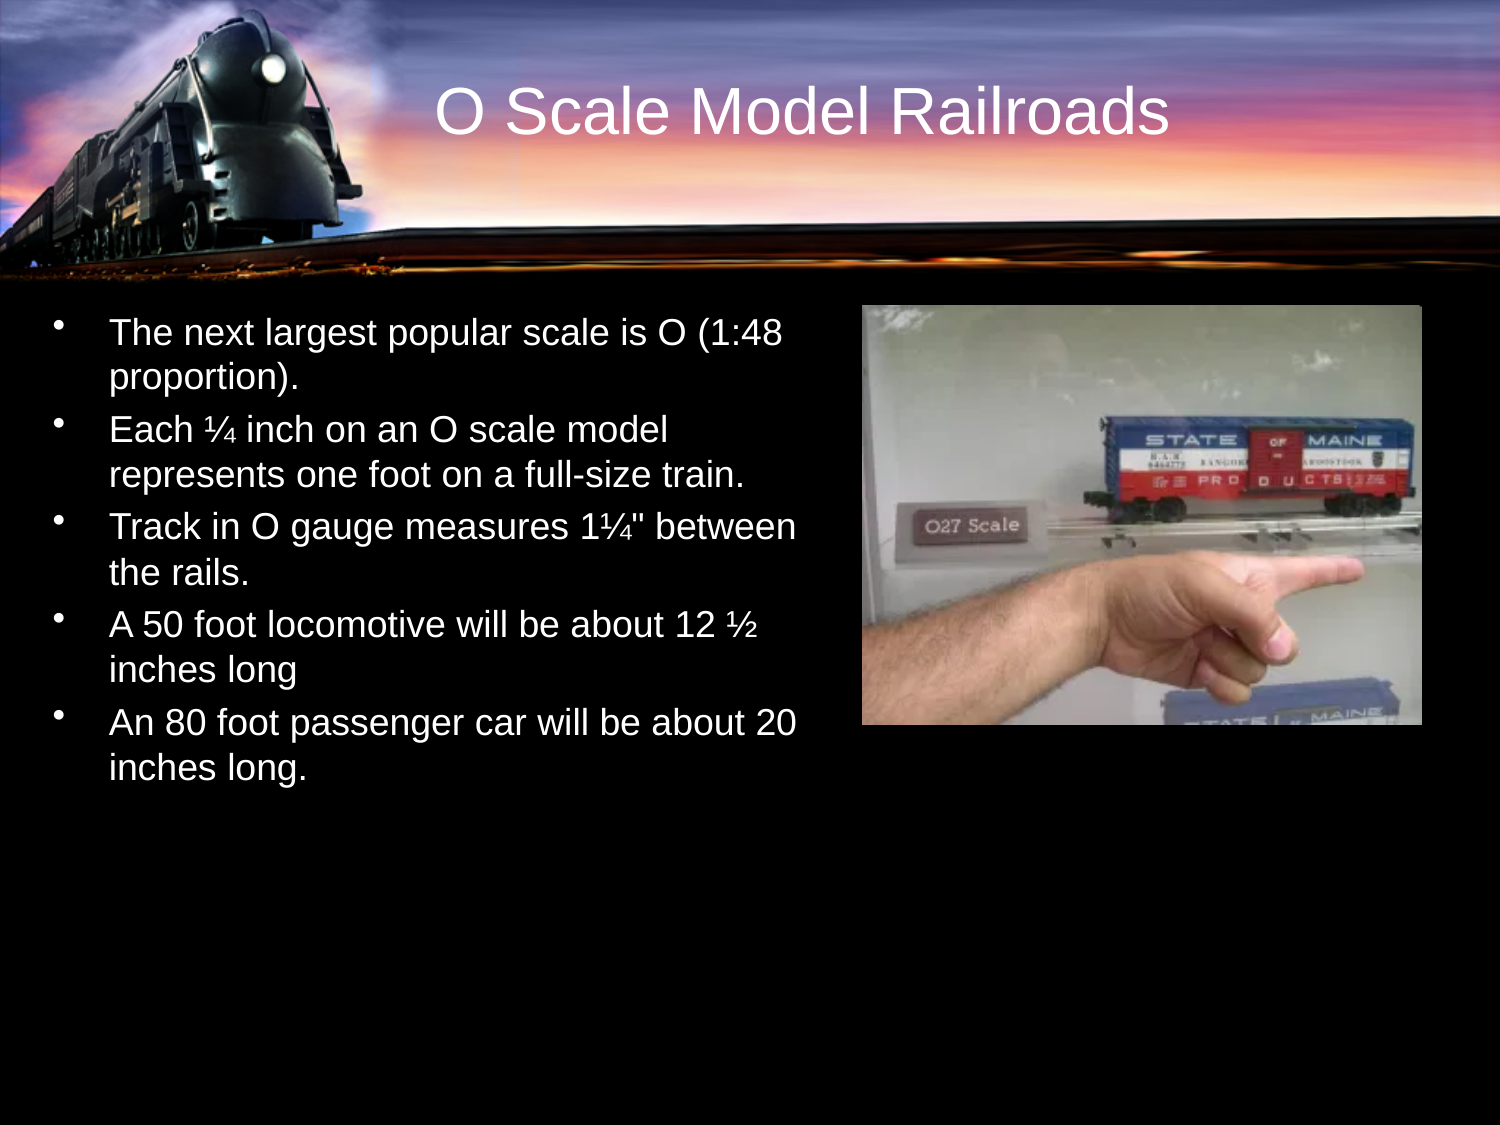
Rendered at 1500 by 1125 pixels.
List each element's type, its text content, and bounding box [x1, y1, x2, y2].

title O Scale Model Railroads [419, 66, 1471, 150]
list The next largest popular scale is O (1:48 proportion). Each ¼ inch on an O scale model represents one foot on a full-size train. Track in O gauge measures 1¼" between the rails. A 50 foot locomotive will be about 12 ½ inches long An 80 foot passenger car will be about 20 inches long. [37, 299, 863, 1059]
picture [0, 0, 1500, 1125]
